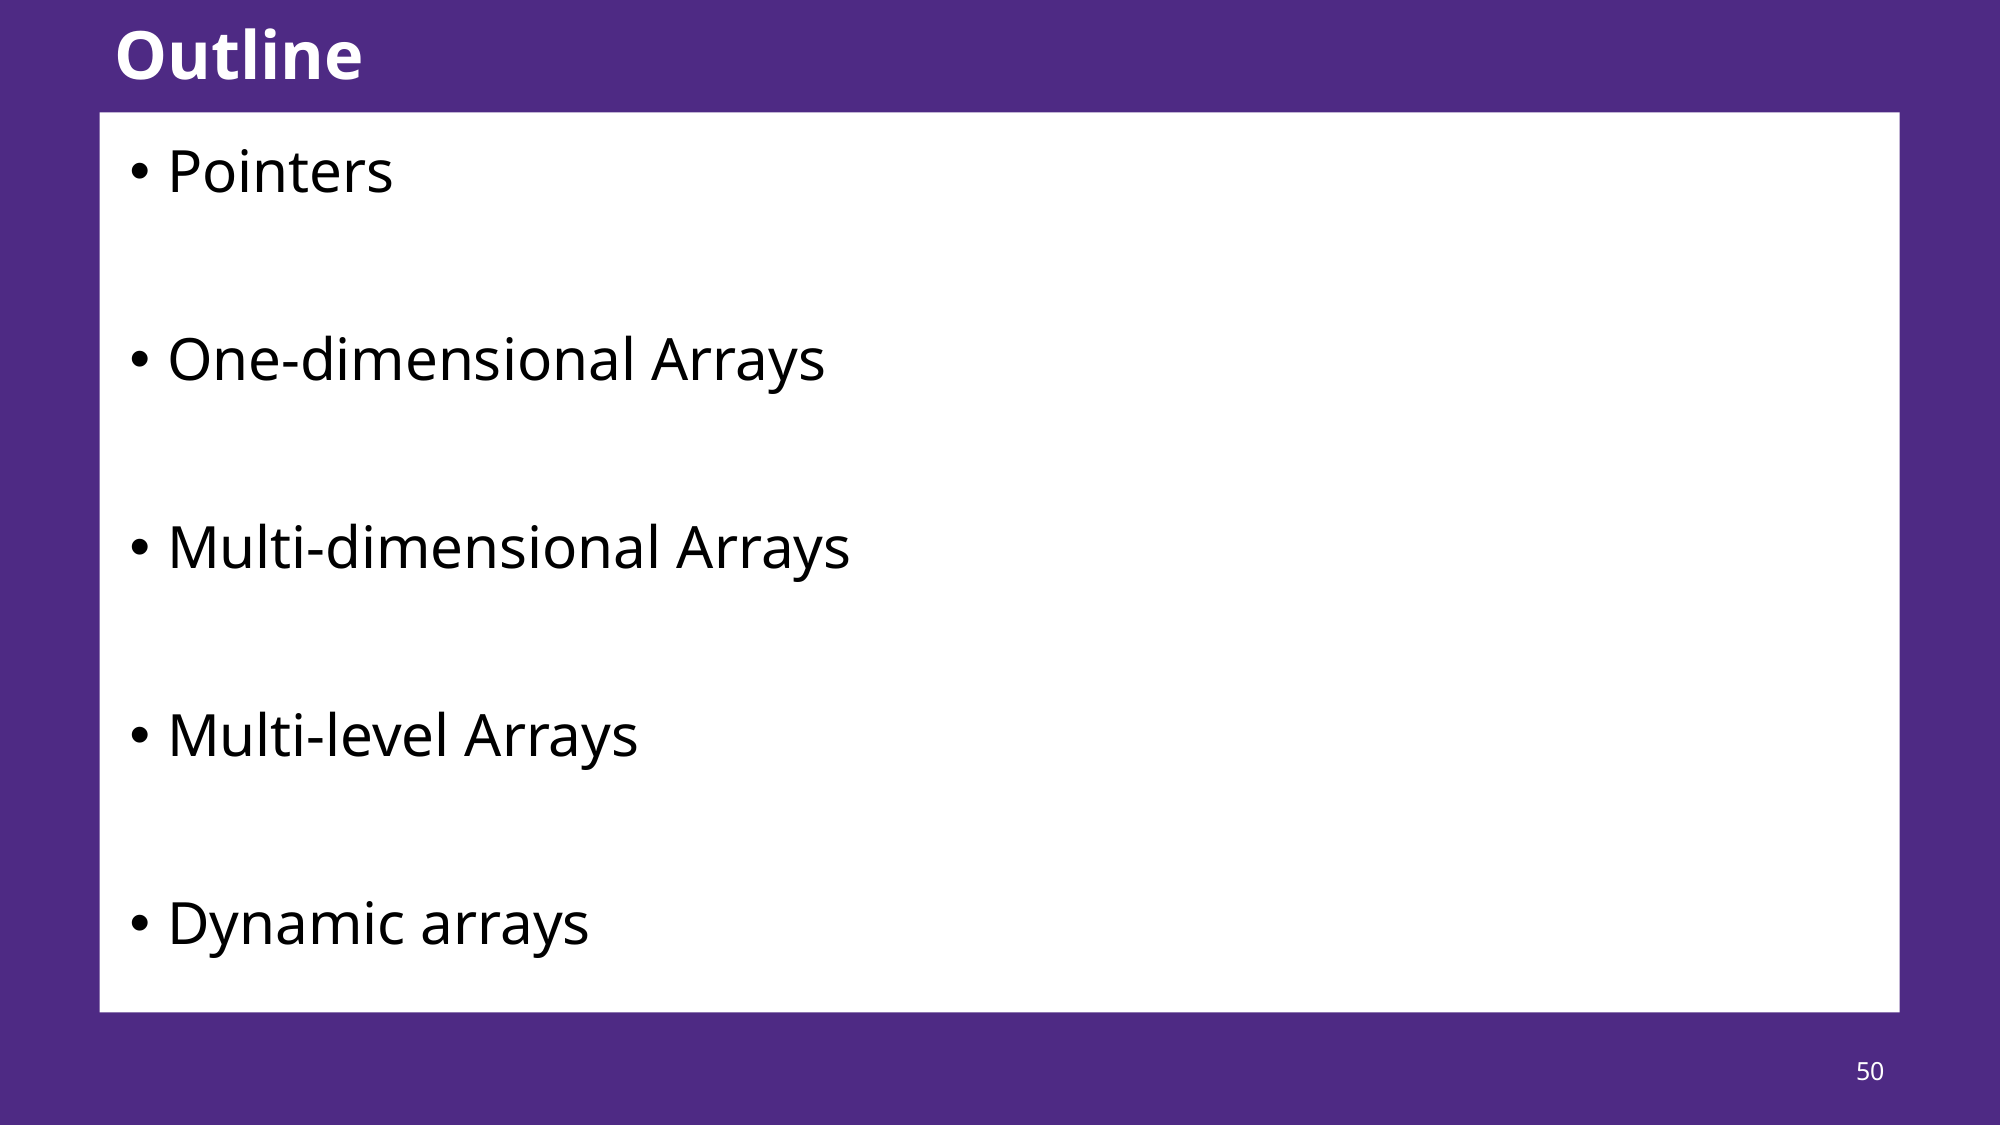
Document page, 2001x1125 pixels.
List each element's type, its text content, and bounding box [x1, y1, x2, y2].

list Pointers One-dimensional Arrays Multi-dimensional Arrays Multi-level Arrays Dynamic arrays [99, 114, 1900, 1013]
title Outline [99, 1, 1900, 114]
slide_number 50 [1749, 1042, 1900, 1103]
